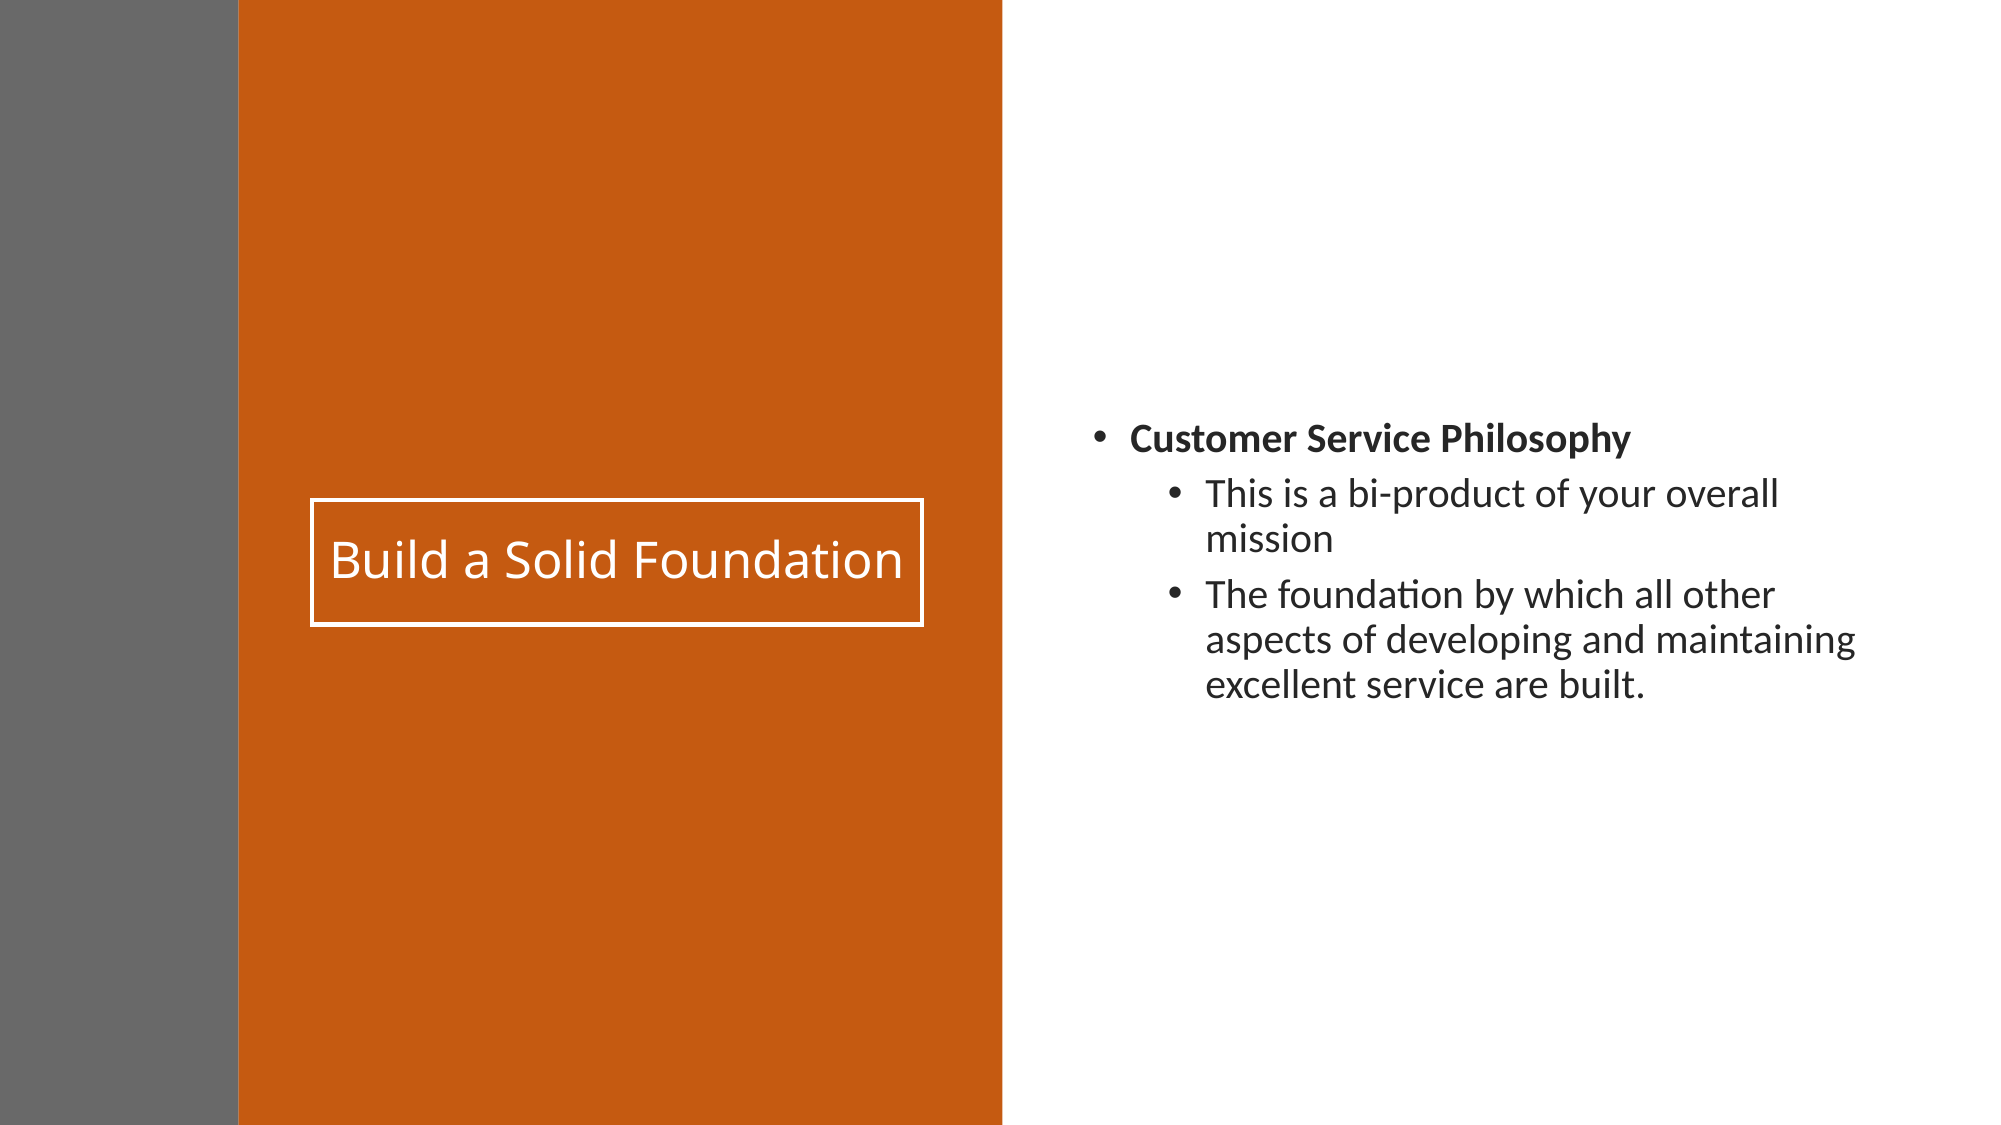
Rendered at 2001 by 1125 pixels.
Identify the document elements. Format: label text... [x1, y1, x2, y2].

list Customer Service Philosophy This is a bi-product of your overall mission The foundation by which all other aspects of developing and maintaining excellent service are built. [1077, 182, 1908, 942]
title Build a Solid Foundation [311, 500, 923, 625]
text_box [239, 0, 1003, 1125]
text_box [0, 0, 239, 1125]
